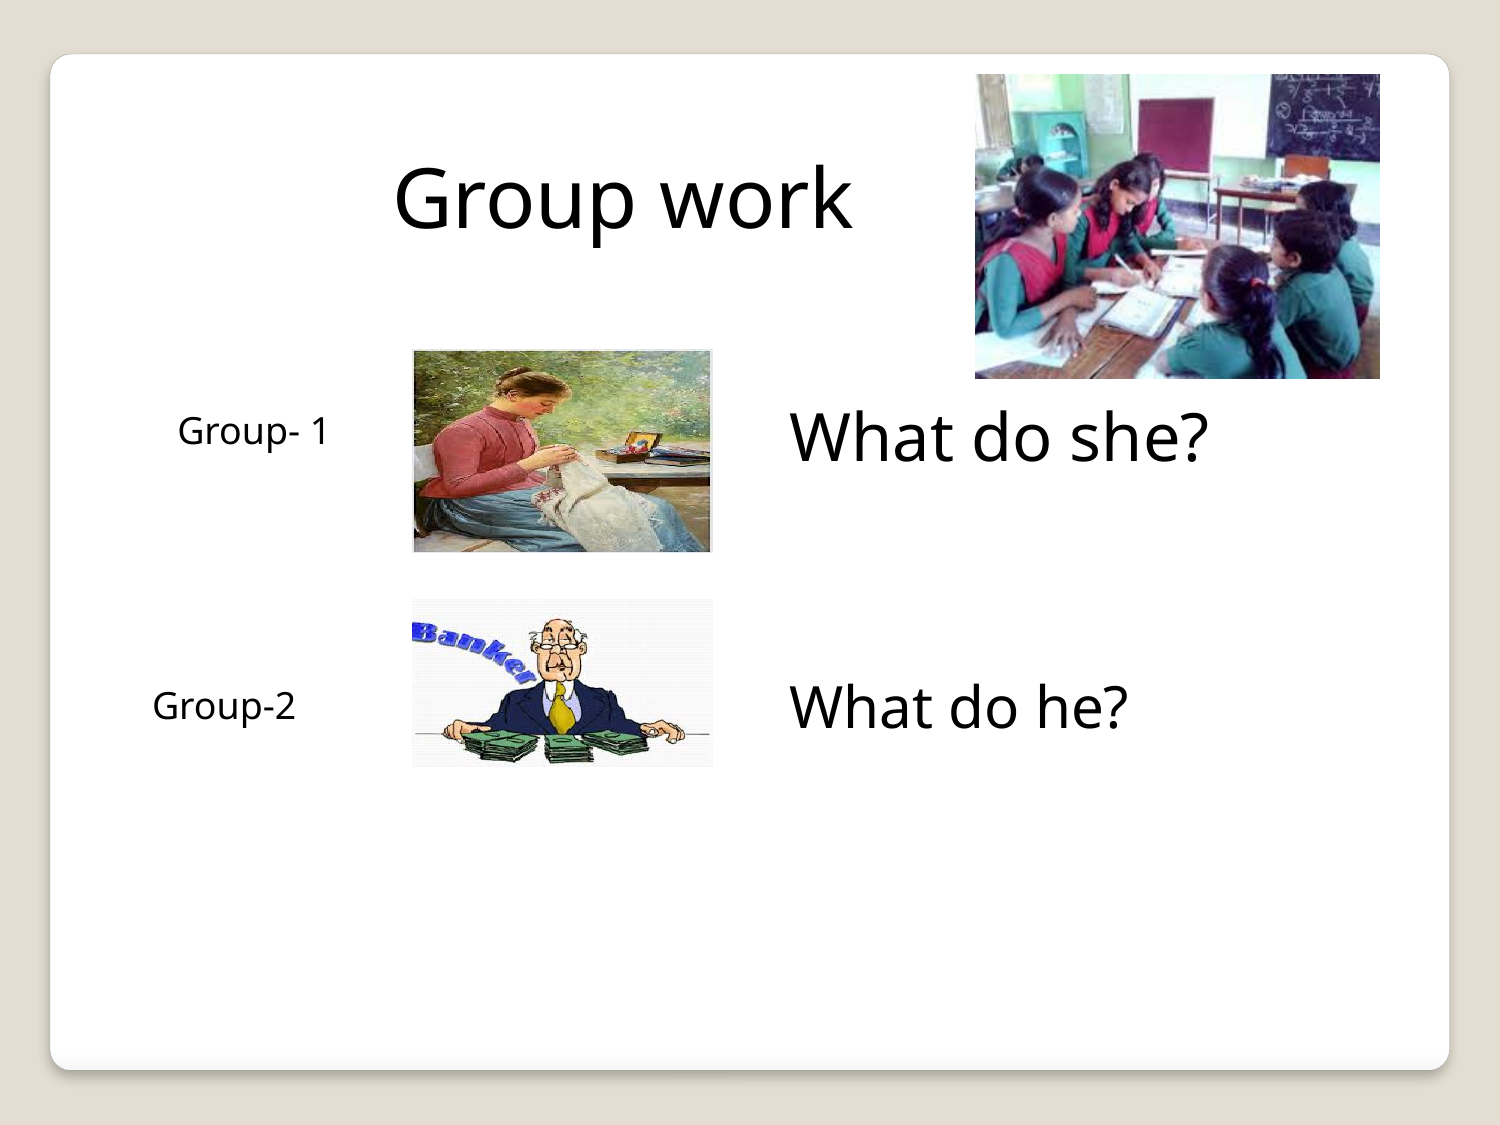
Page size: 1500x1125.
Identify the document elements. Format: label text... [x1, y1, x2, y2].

text_box Group work [225, 137, 967, 253]
picture [412, 349, 713, 553]
text_box Group-2 [137, 674, 363, 735]
text_box Group- 1 [162, 399, 404, 460]
text_box What do she? [774, 387, 1300, 483]
text_box What do he? [774, 662, 1238, 748]
picture [412, 599, 713, 767]
picture [974, 74, 1380, 379]
